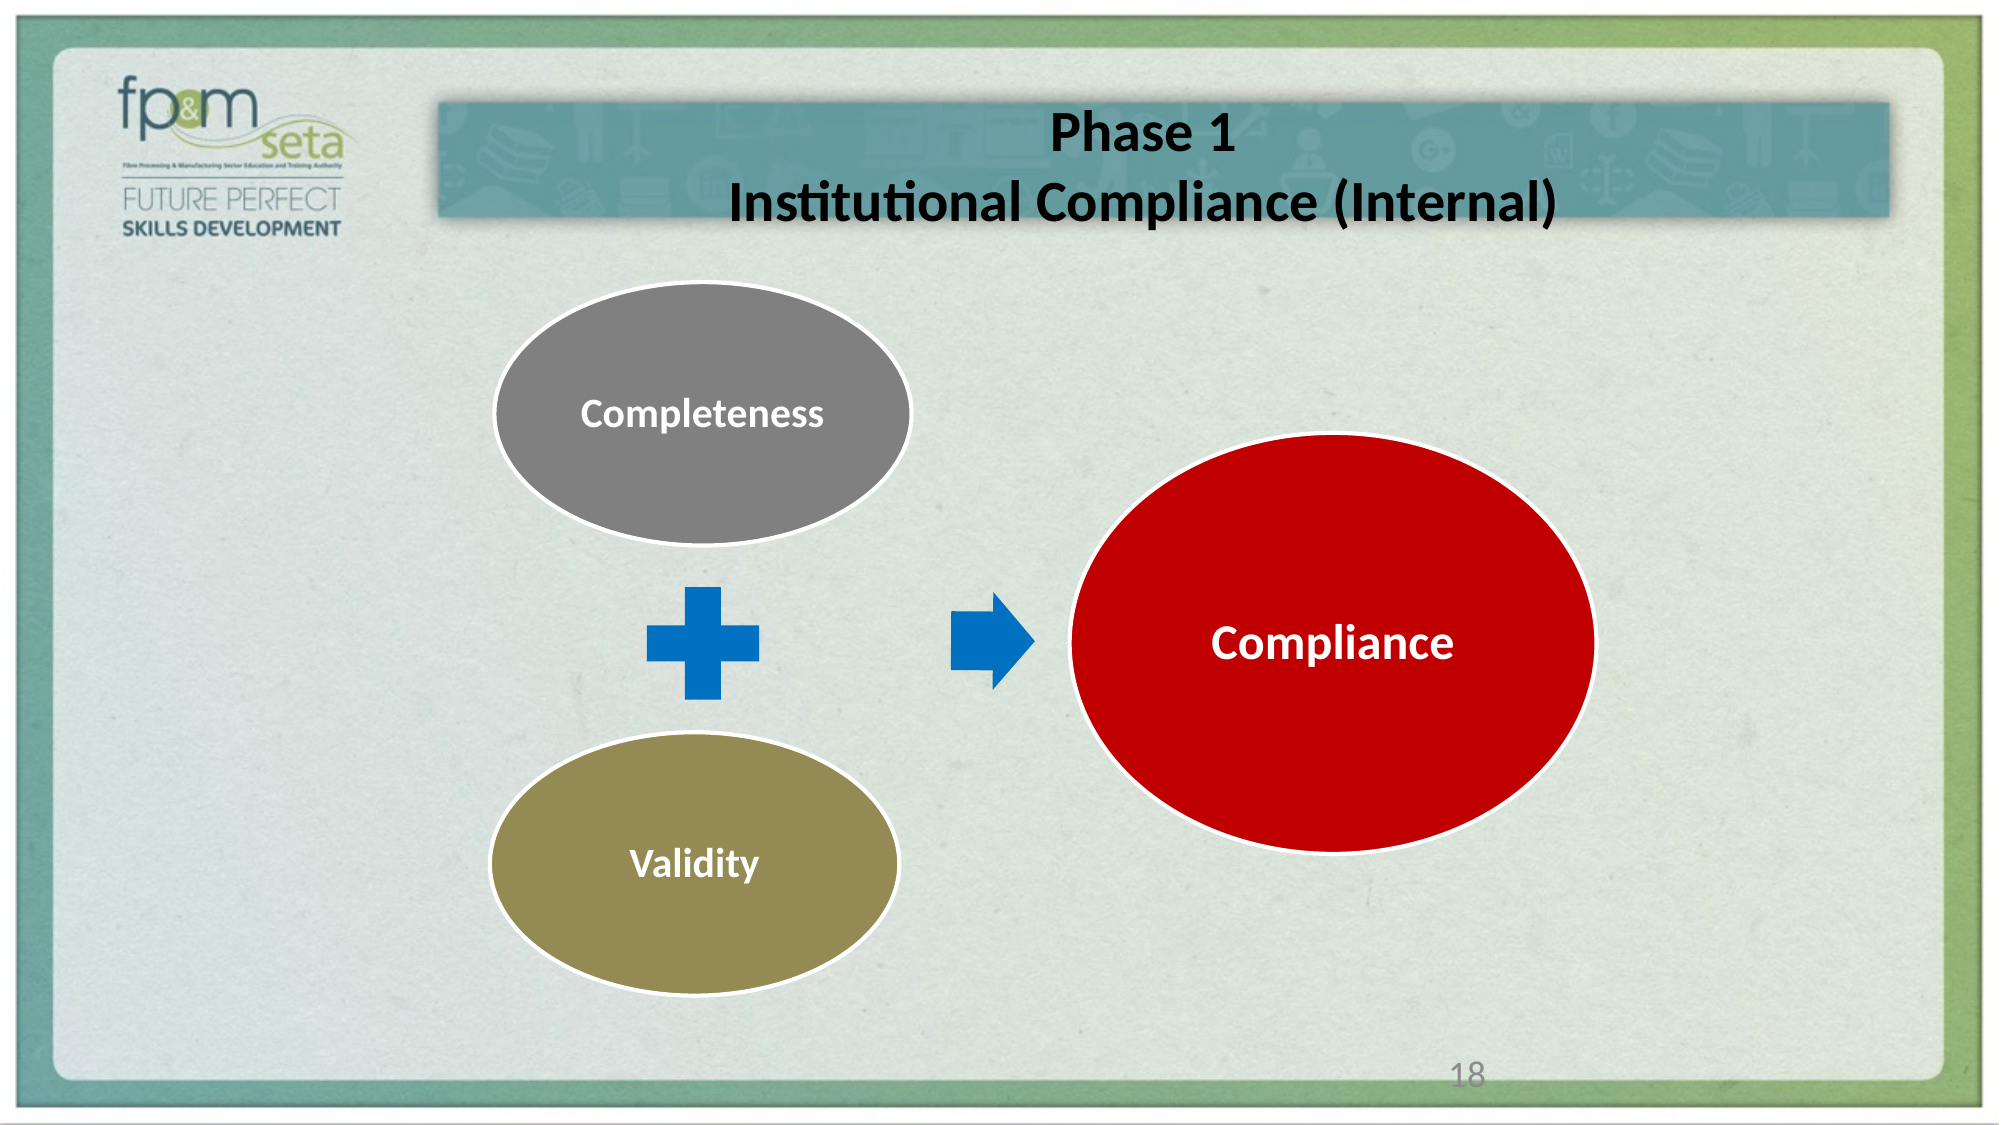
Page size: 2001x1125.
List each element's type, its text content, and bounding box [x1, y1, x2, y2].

picture [0, 0, 1999, 1125]
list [365, 281, 1726, 1006]
slide_number 18 [1433, 1042, 1900, 1103]
list Phase 1 Institutional Compliance (Internal) [429, 109, 1858, 241]
